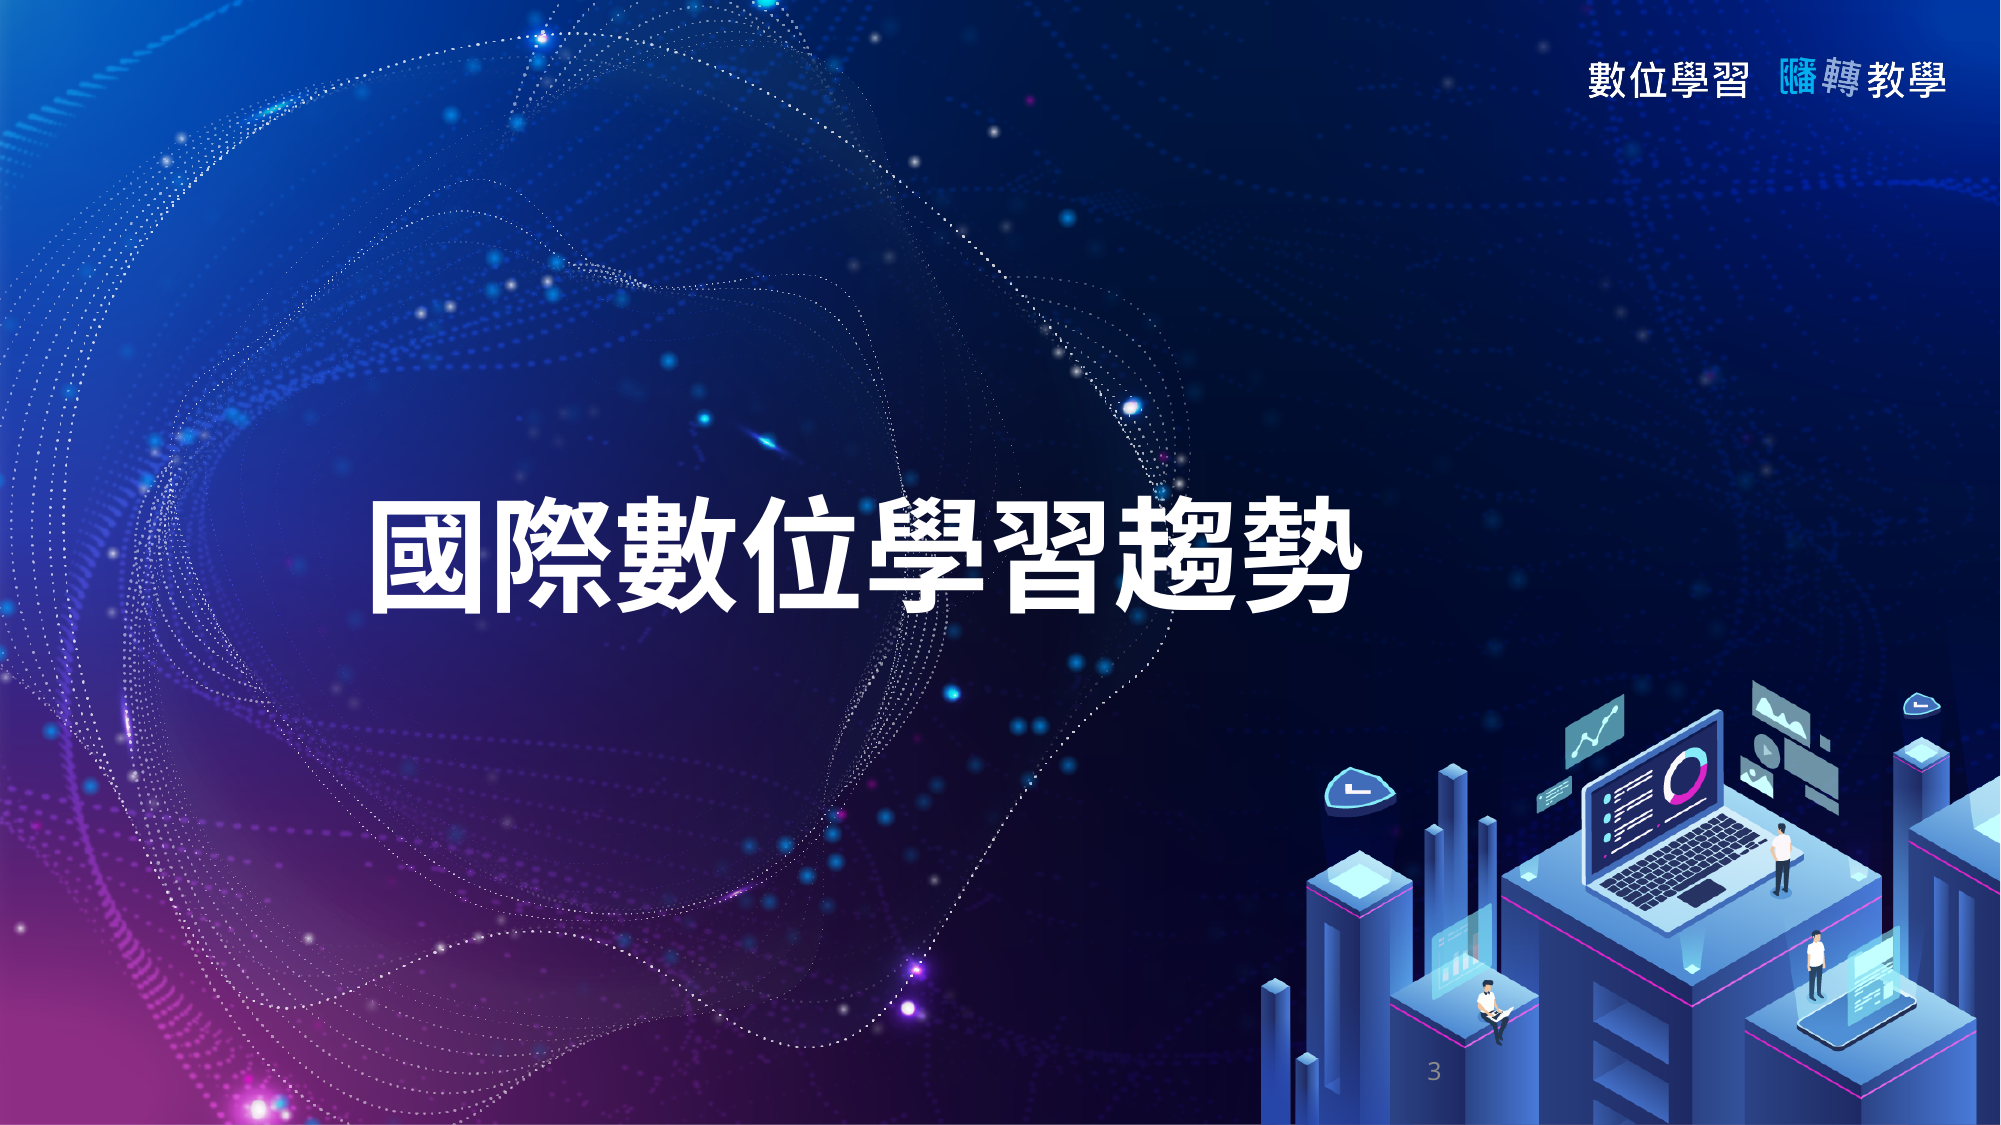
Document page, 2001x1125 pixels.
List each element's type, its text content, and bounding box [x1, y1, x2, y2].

slide_number 3 [1412, 1042, 1981, 1103]
picture [0, 0, 2001, 1125]
picture [759, 0, 774, 5]
title 國際數位學習趨勢 [291, 203, 1391, 922]
